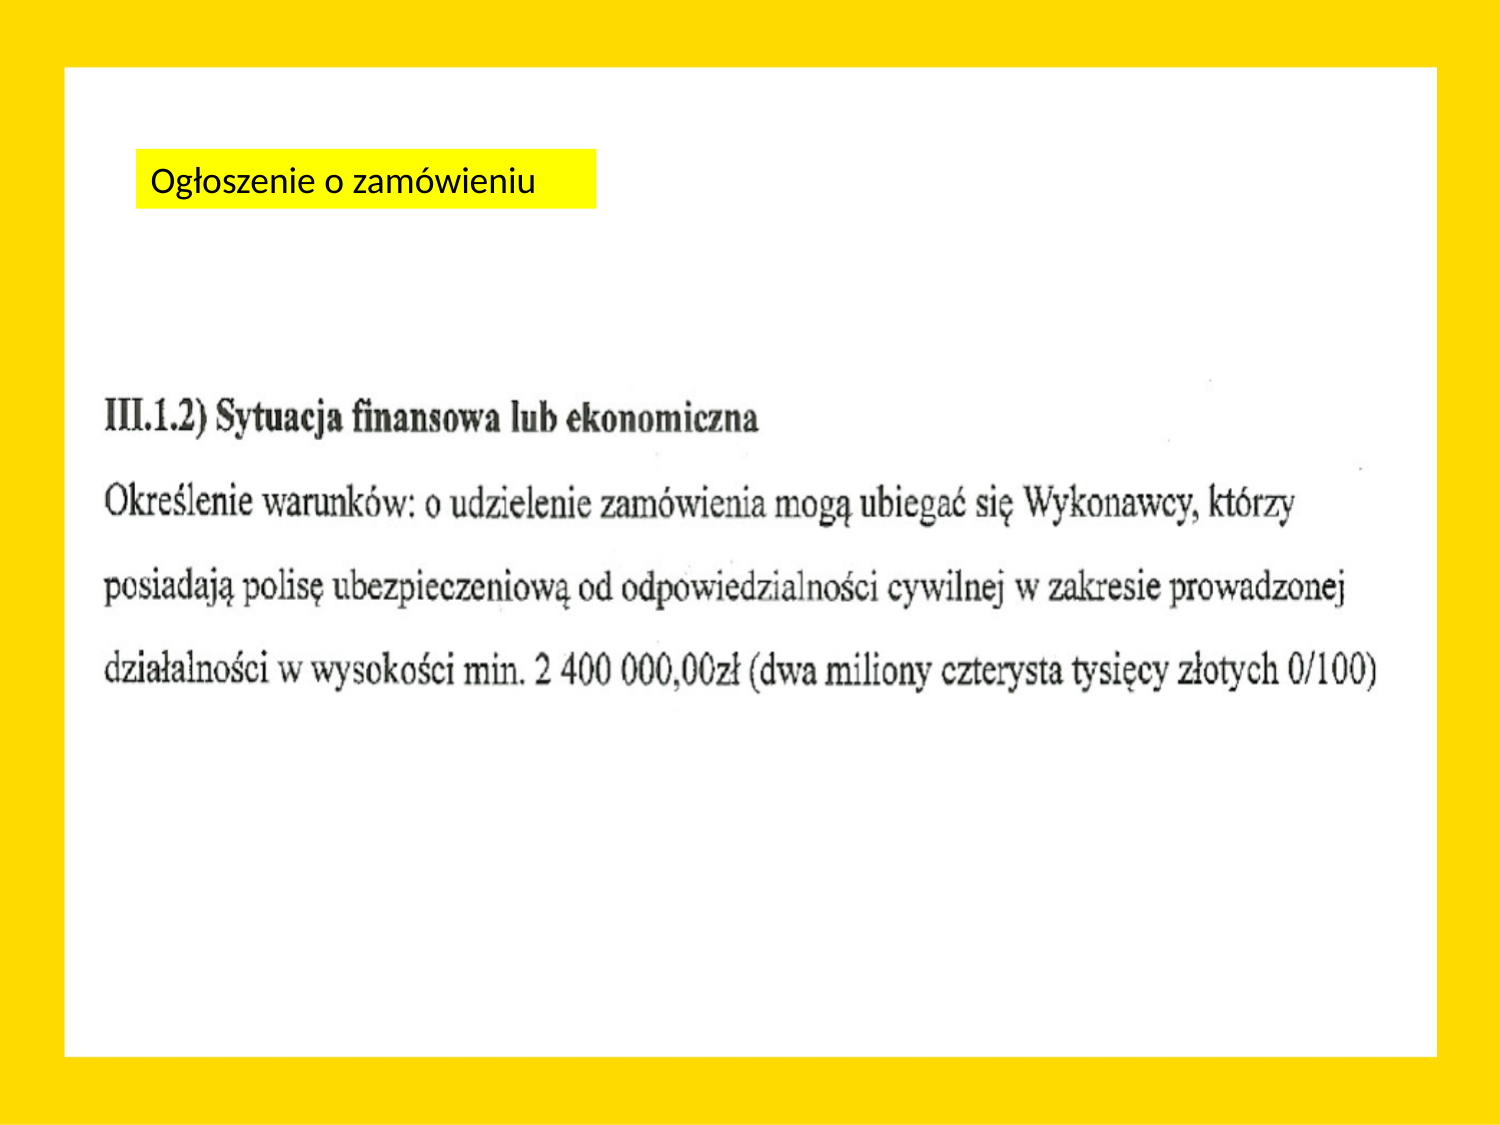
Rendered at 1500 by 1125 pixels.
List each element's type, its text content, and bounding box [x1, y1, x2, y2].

picture [0, 0, 1500, 1125]
text_box Ogłoszenie o zamówieniu [135, 148, 597, 209]
